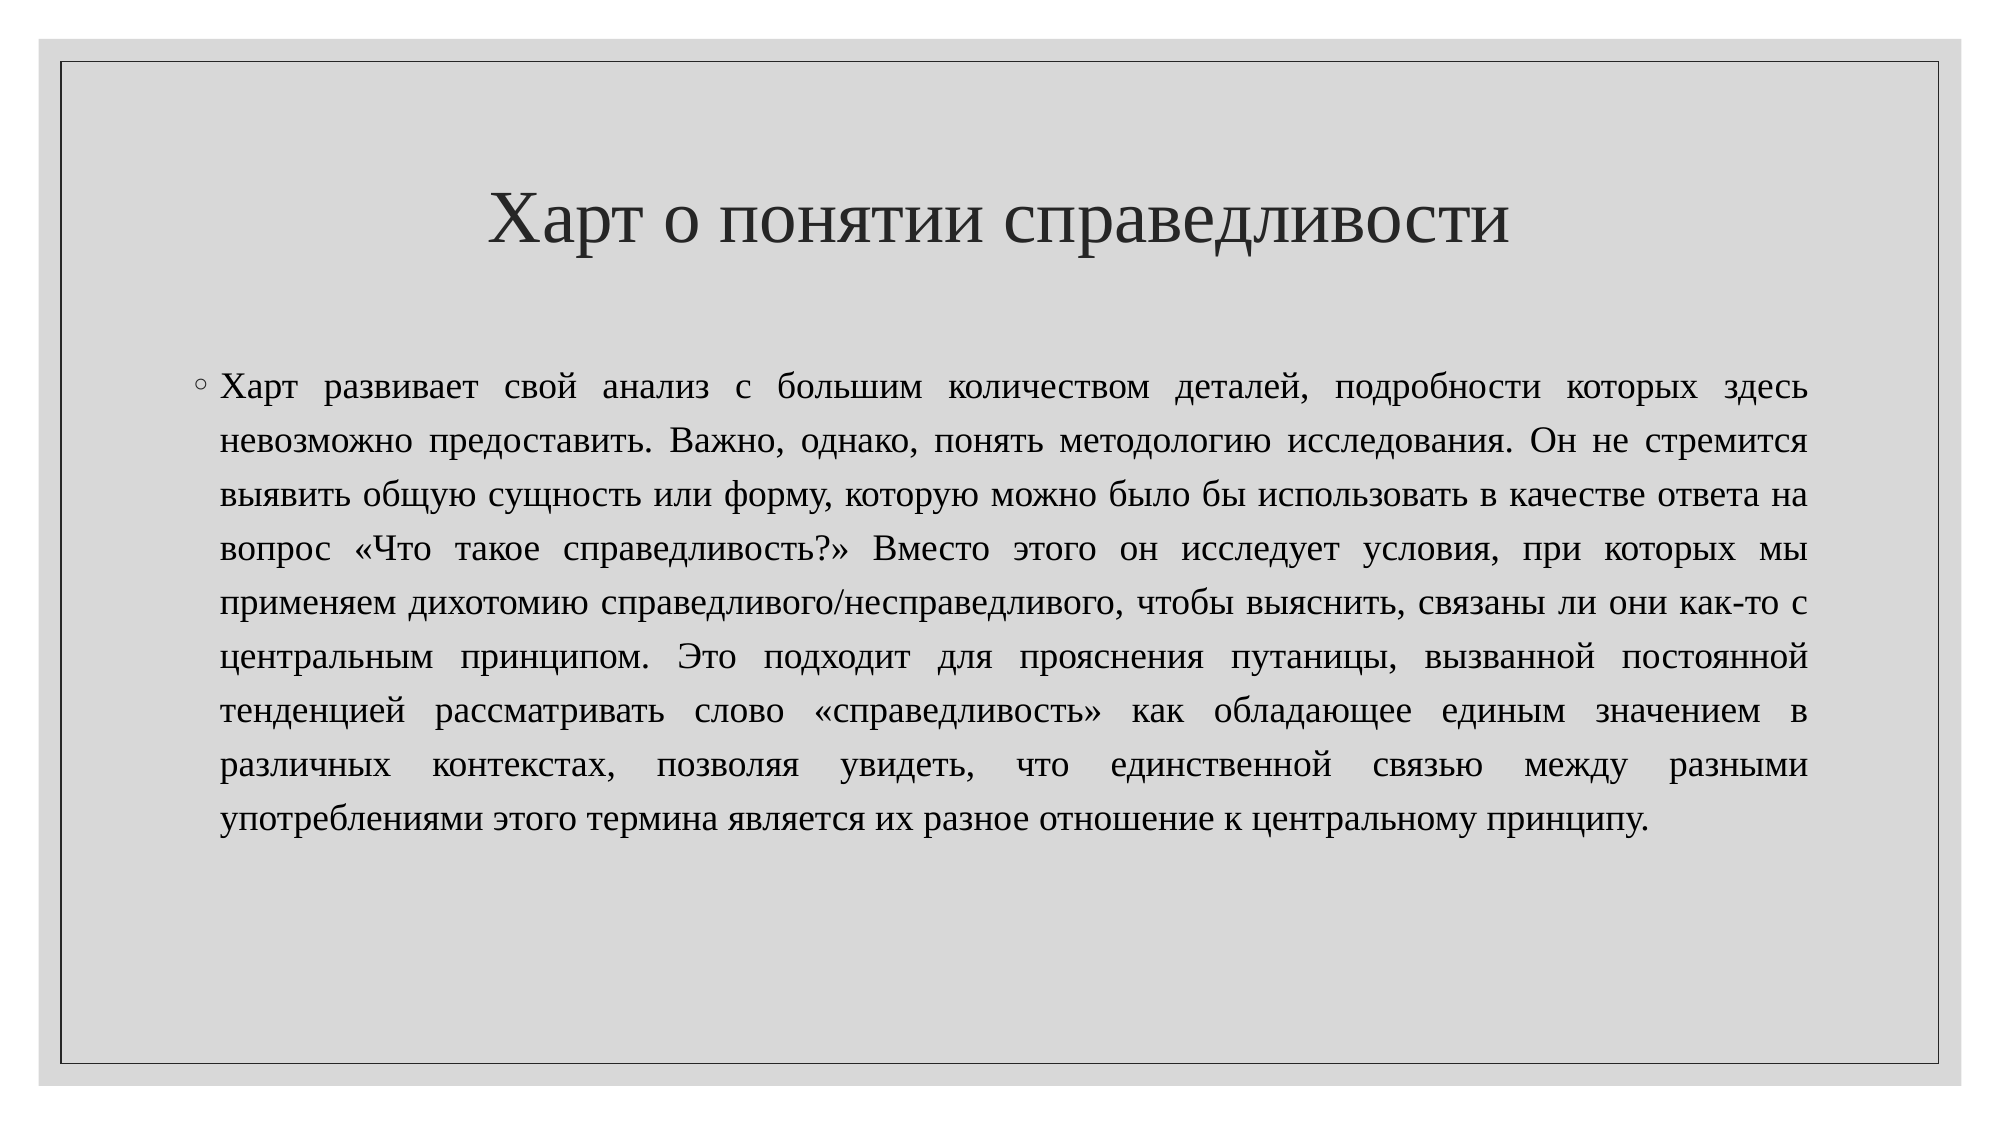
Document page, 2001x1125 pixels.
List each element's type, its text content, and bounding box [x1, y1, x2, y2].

list Харт развивает свой анализ с большим количеством деталей, подробности которых здесь невозможно предоставить. Важно, однако, понять методологию исследования. Он не стремится выявить общую сущность или форму, которую можно было бы использовать в качестве ответа на вопрос «Что такое справедливость?» Вместо этого он исследует условия, при которых мы применяем дихотомию справедливого/несправедливого, чтобы выяснить, связаны ли они как-то с центральным принципом. Это подходит для прояснения путаницы, вызванной постоянной тенденцией рассматривать слово «справедливость» как обладающее единым значением в различных контекстах, позволяя увидеть, что единственной связью между разными употреблениями этого термина является их разное отношение к центральному принципу. [174, 345, 1825, 881]
title Харт о понятии справедливости [174, 105, 1825, 331]
